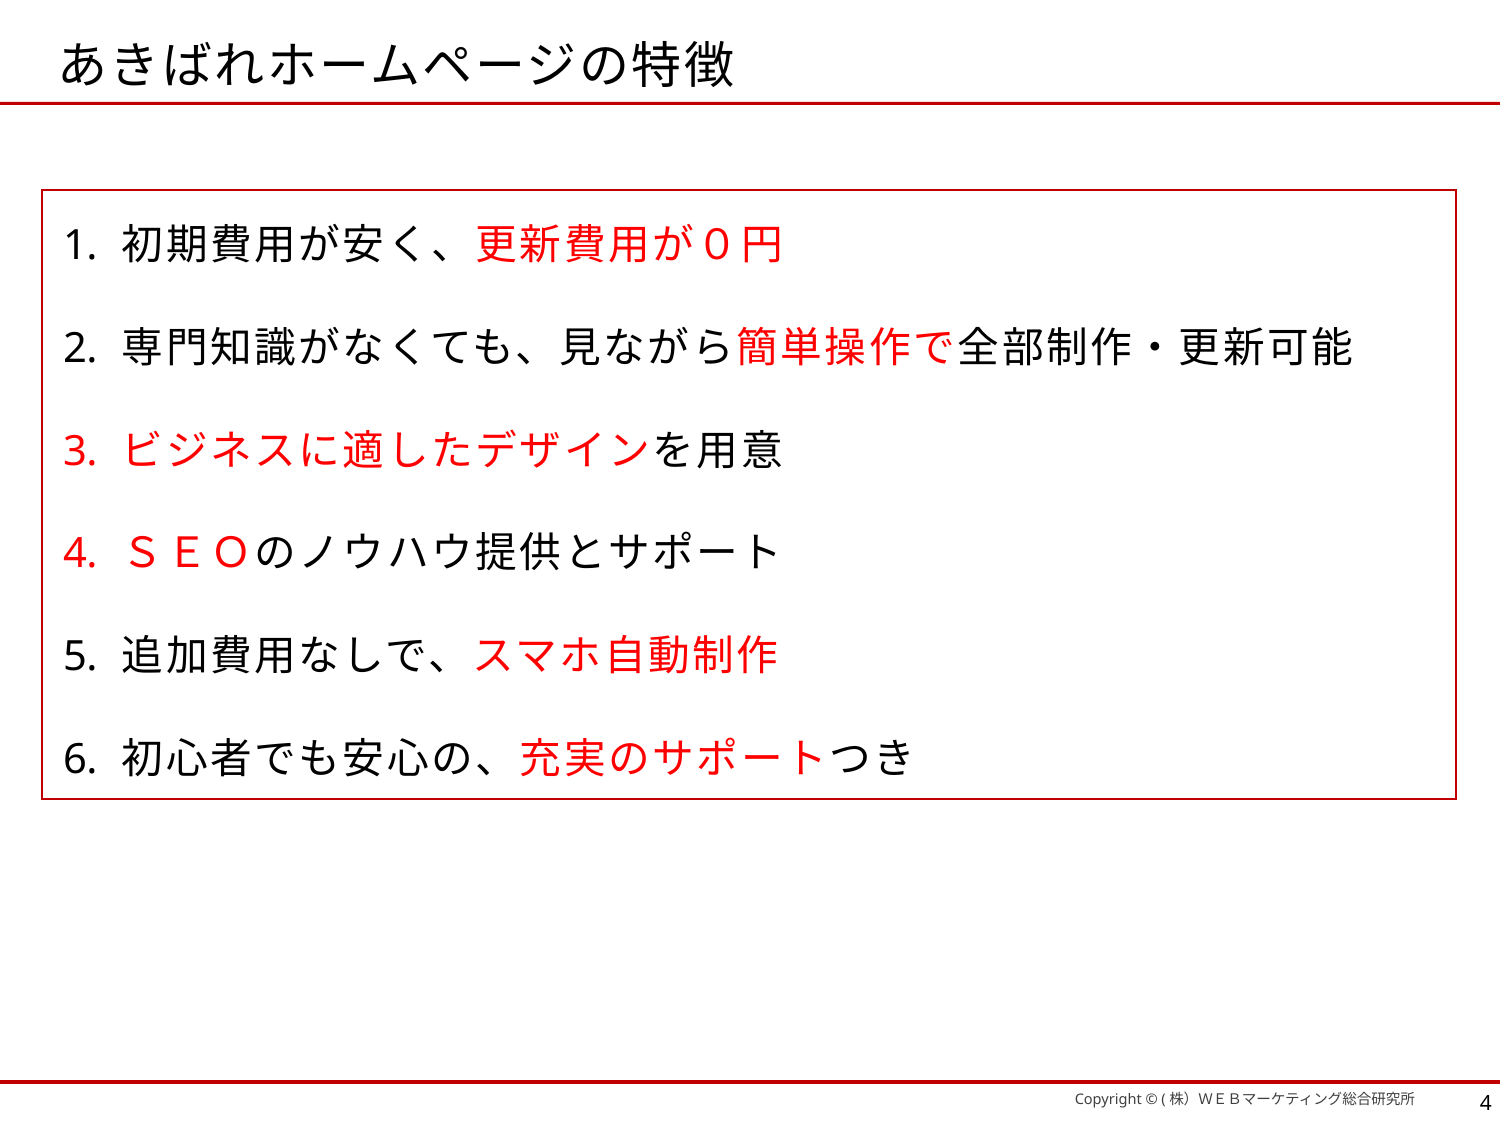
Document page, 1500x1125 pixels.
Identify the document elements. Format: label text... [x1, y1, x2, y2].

text_box あきばれホームページの特徴 [42, 1, 1291, 114]
text_box 初期費用が安く、更新費用が０円 専門知識がなくても、見ながら簡単操作で全部制作・更新可能 ビジネスに適したデザインを用意 ＳＥＯのノウハウ提供とサポート 追加費用なしで、スマホ自動制作 初心者でも安心の、充実のサポートつき [42, 190, 1457, 800]
